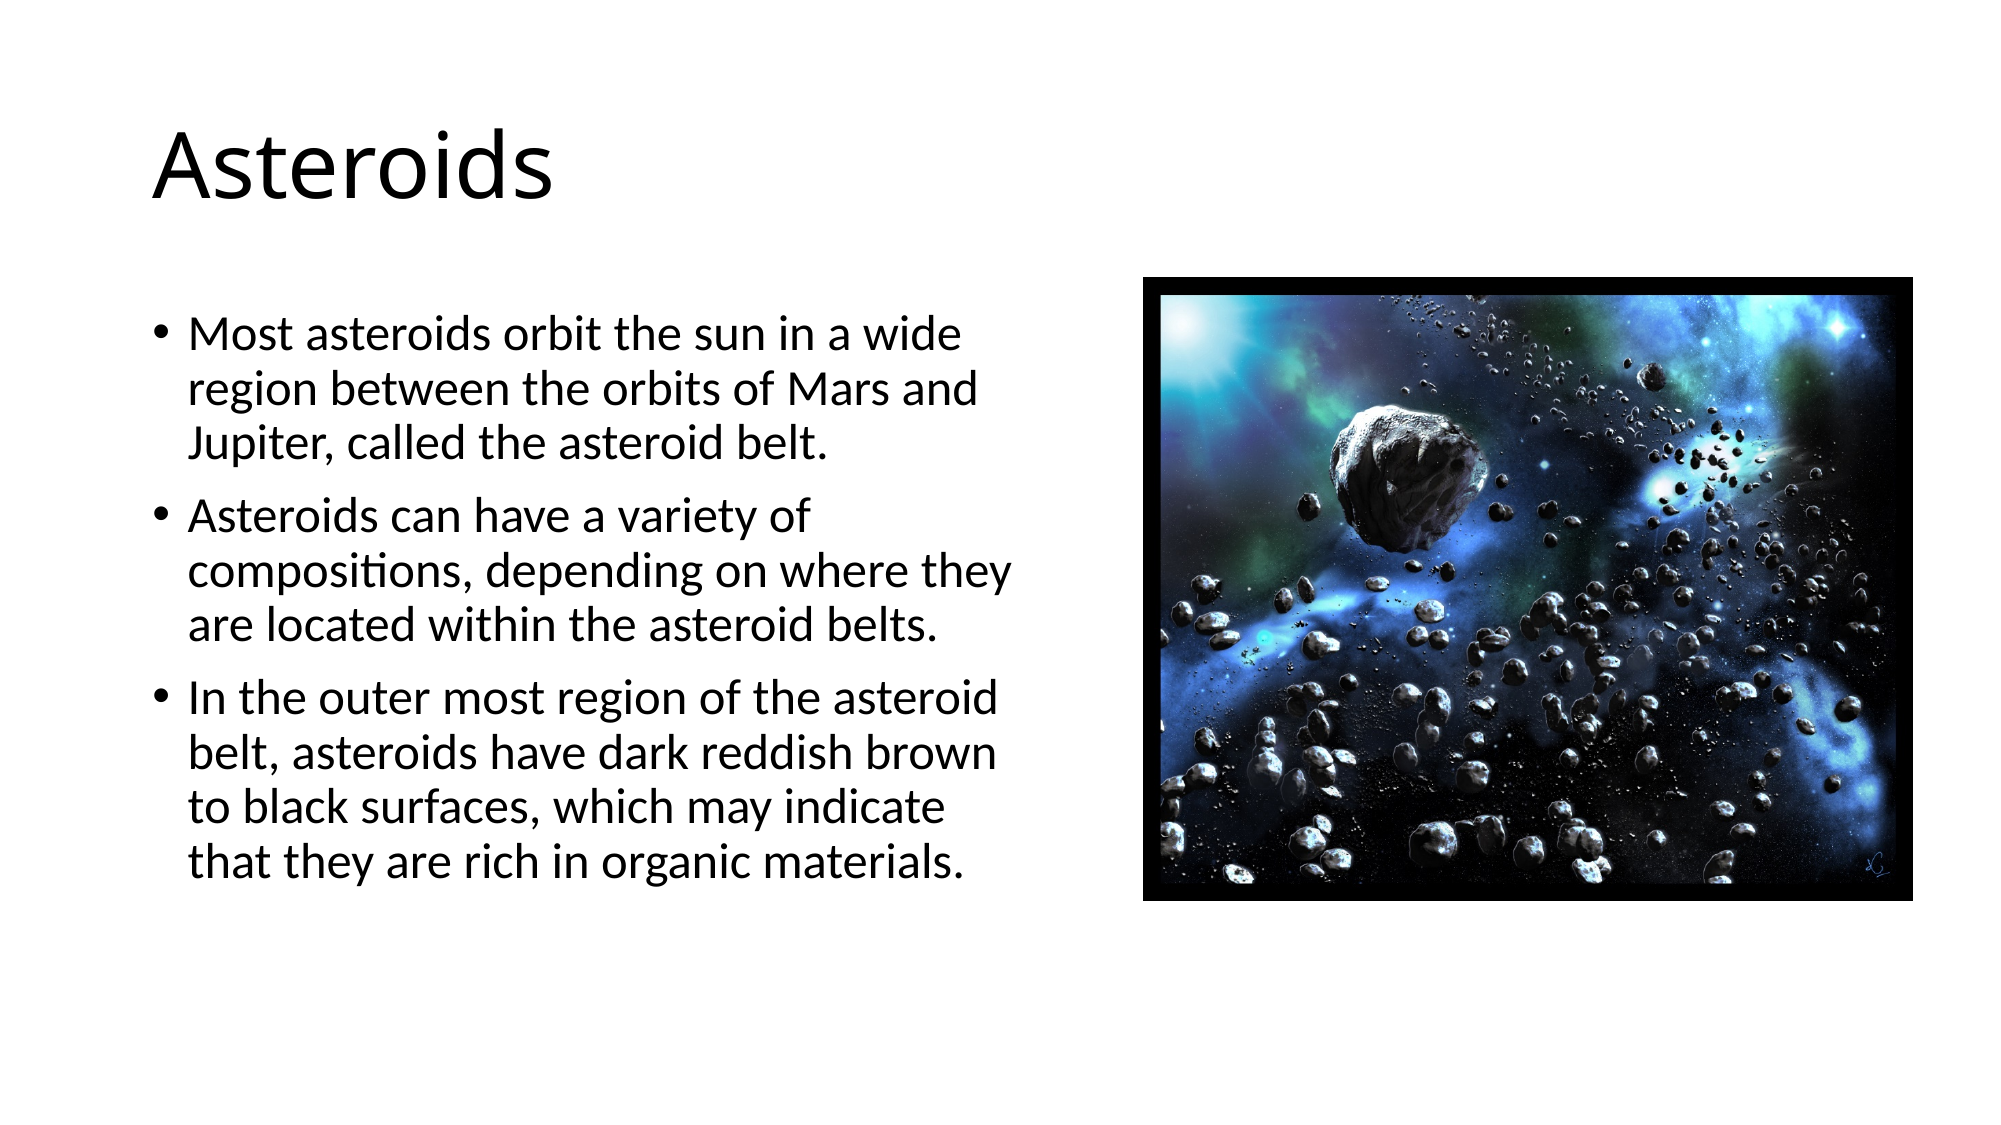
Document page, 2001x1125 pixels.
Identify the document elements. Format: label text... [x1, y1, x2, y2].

picture [1143, 277, 1913, 901]
list Most asteroids orbit the sun in a wide region between the orbits of Mars and Jupiter, called the asteroid belt. Asteroids can have a variety of compositions, depending on where they are located within the asteroid belts. In the outer most region of the asteroid belt, asteroids have dark reddish brown to black surfaces, which may indicate that they are rich in organic materials. [137, 299, 1031, 1003]
title Asteroids [137, 59, 1863, 278]
